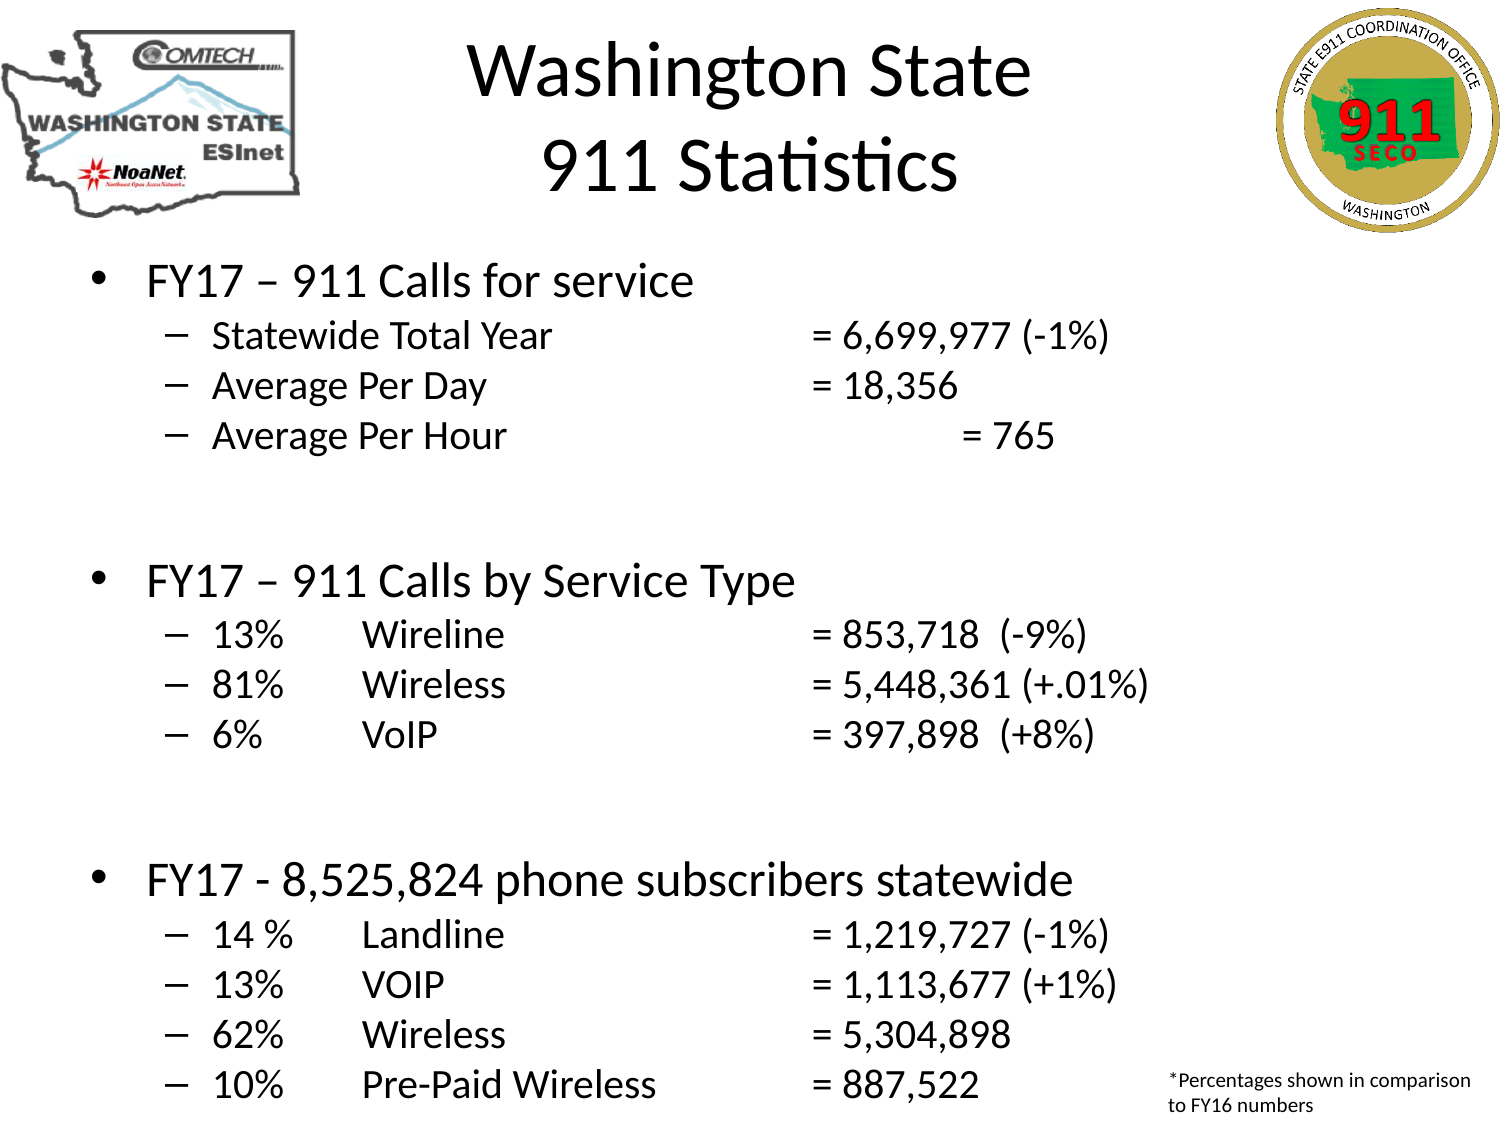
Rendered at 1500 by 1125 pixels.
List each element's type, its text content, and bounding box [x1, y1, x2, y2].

picture [1275, 225, 1500, 233]
text_box *Percentages shown in comparison to FY16 numbers [1153, 1058, 1500, 1125]
list FY17 – 911 Calls for service Statewide Total Year = 6,699,977 (-1%) Average Per Day = 18,356 Average Per Hour = 765 FY17 – 911 Calls by Service Type 13% Wireline = 853,718 (-9%) 81% Wireless = 5,448,361 (+.01%) 6% VoIP = 397,898 (+8%) FY17 - 8,525,824 phone subscribers statewide 14 % Landline = 1,219,727 (-1%) 13% VOIP = 1,113,677 (+1%) 62% Wireless = 5,304,898 10% Pre-Paid Wireless = 887,522 [75, 239, 1425, 1095]
title Washington State 911 Statistics [0, 0, 1500, 225]
